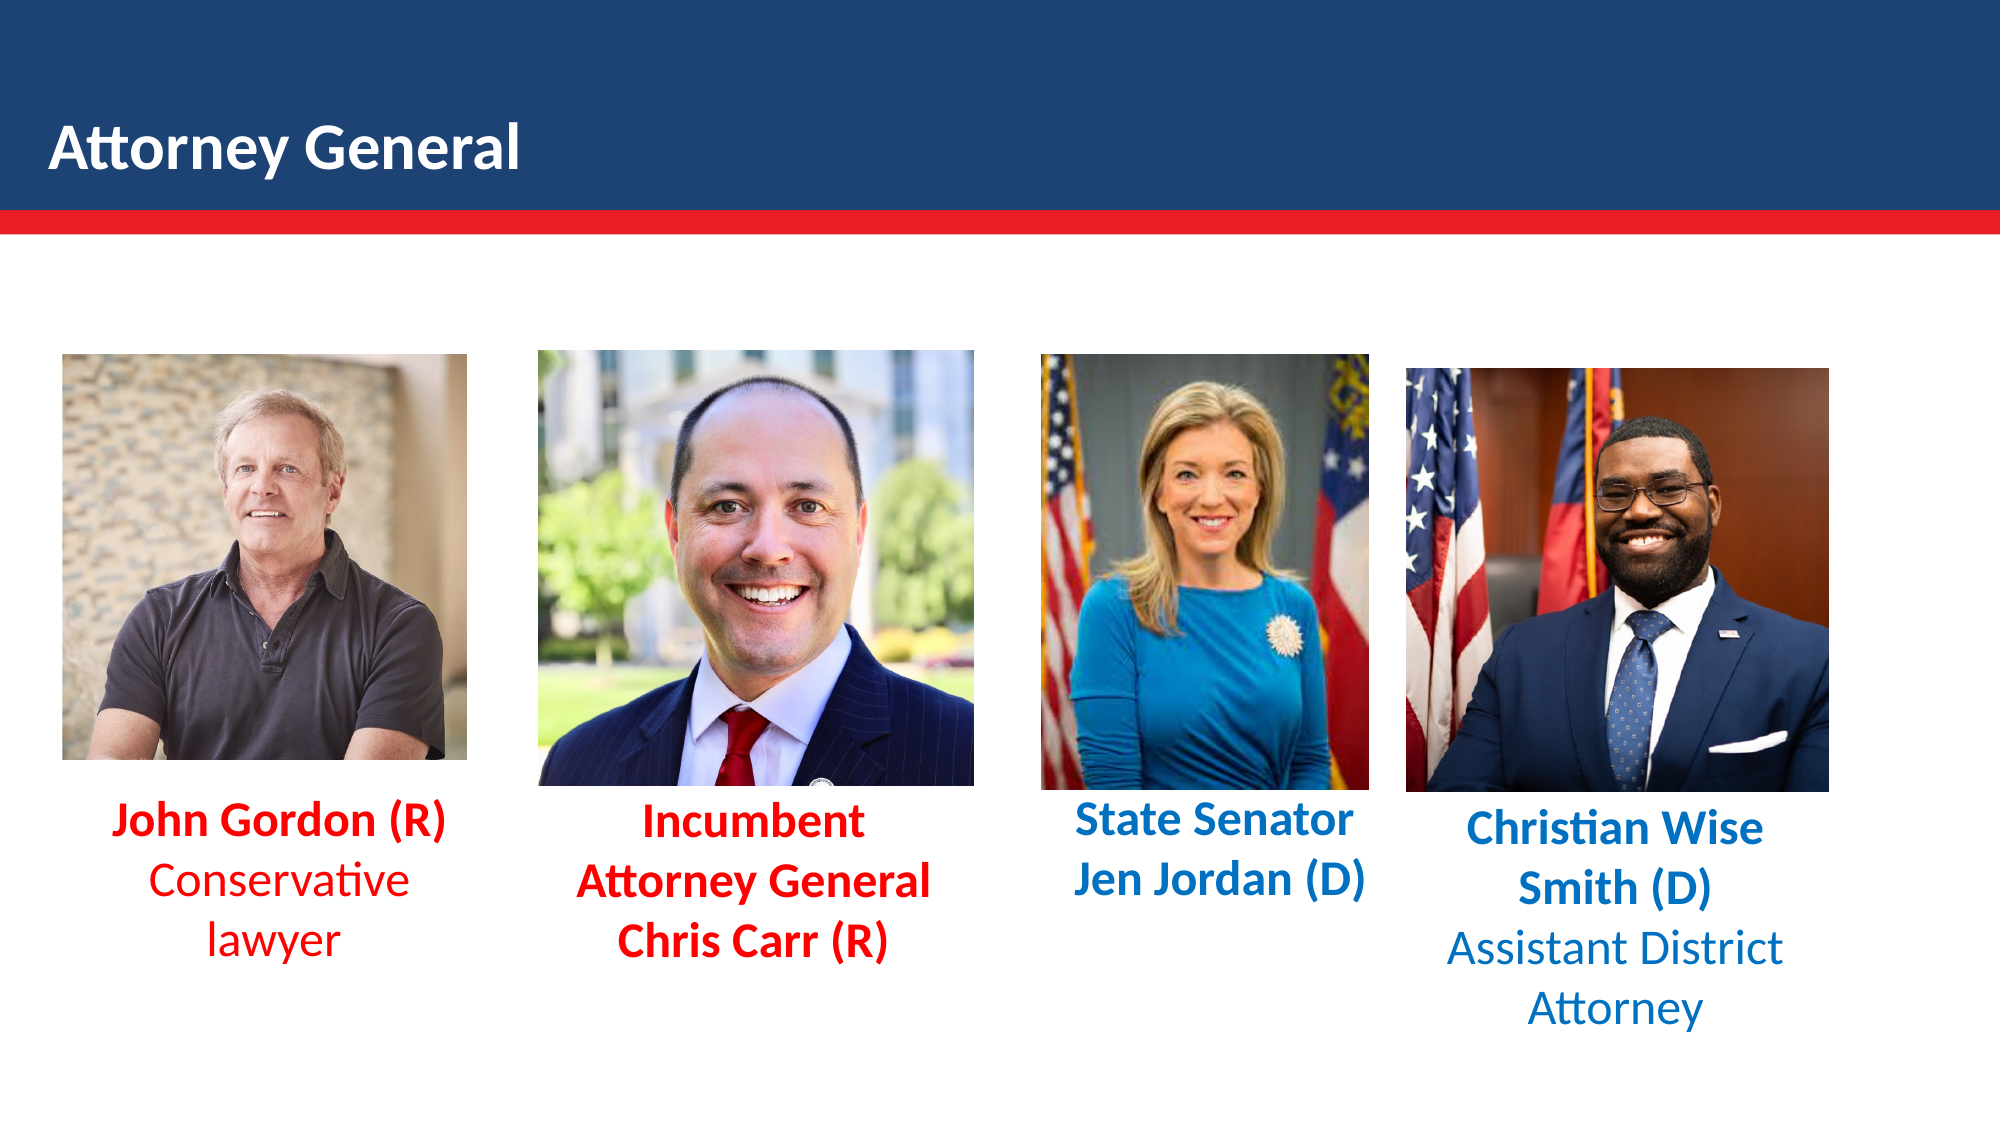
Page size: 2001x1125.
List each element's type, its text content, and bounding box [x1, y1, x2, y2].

text_box Attorney General [33, 95, 1284, 191]
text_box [62, 350, 1842, 1045]
